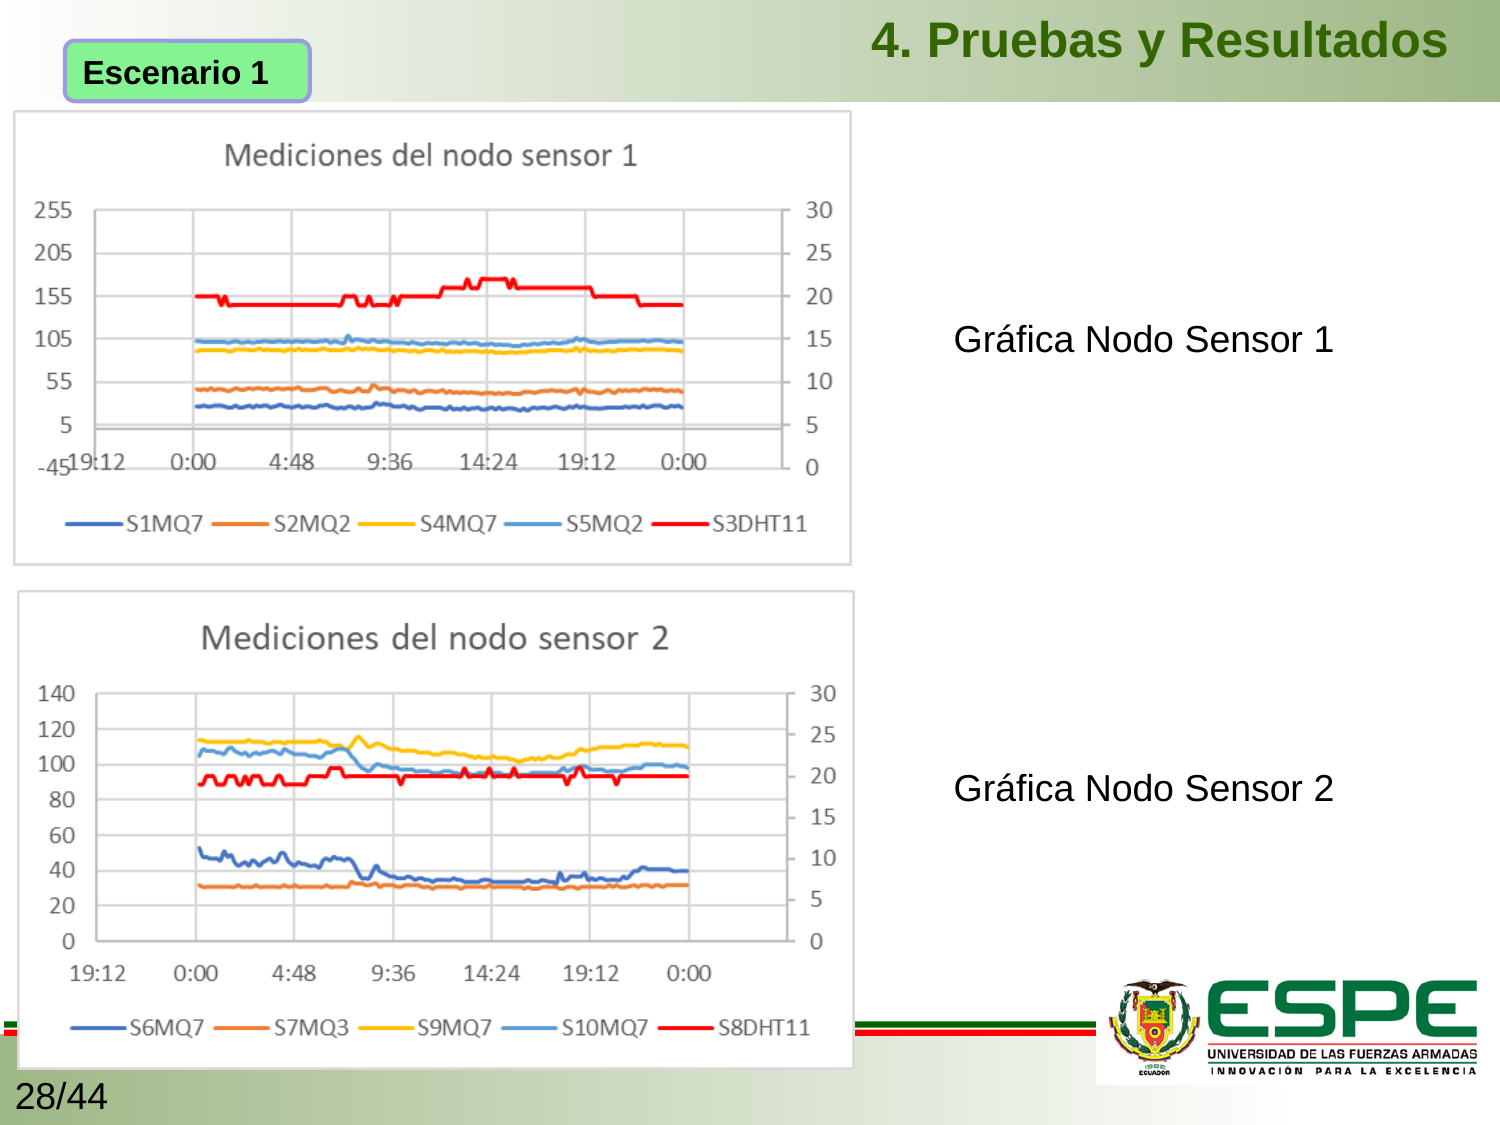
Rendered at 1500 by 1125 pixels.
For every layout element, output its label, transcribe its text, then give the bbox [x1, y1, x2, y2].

picture [17, 590, 855, 1071]
text_box Gráfica Nodo Sensor 2 [938, 756, 1365, 817]
text_box 4. Pruebas y Resultados [856, 0, 1500, 75]
picture [13, 110, 853, 566]
picture [1096, 965, 1483, 1085]
text_box Gráfica Nodo Sensor 1 [938, 307, 1365, 368]
text_box 28/44 [0, 1064, 148, 1125]
text_box Escenario 1 [62, 38, 312, 104]
